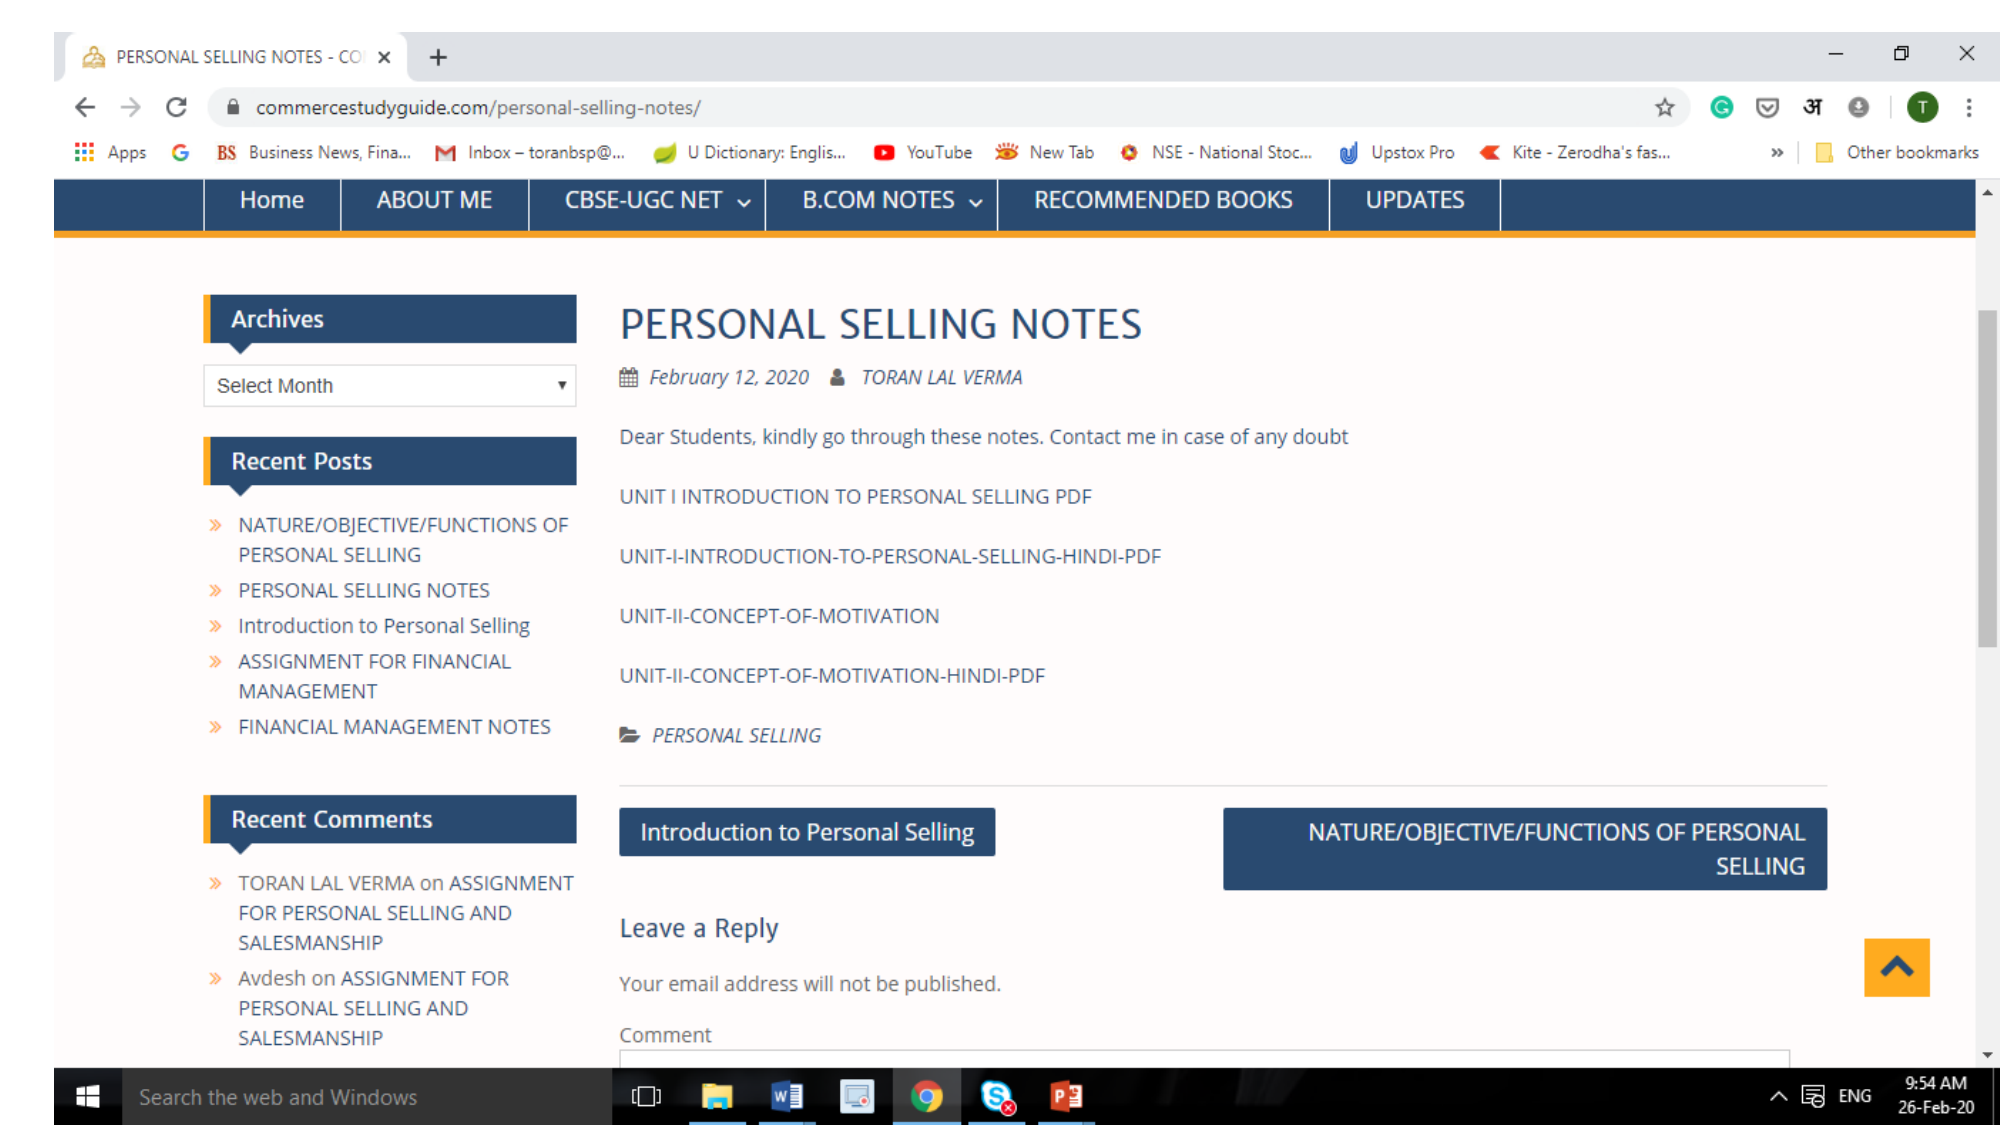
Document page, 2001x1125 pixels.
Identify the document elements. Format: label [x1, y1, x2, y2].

list [54, 32, 2000, 1125]
